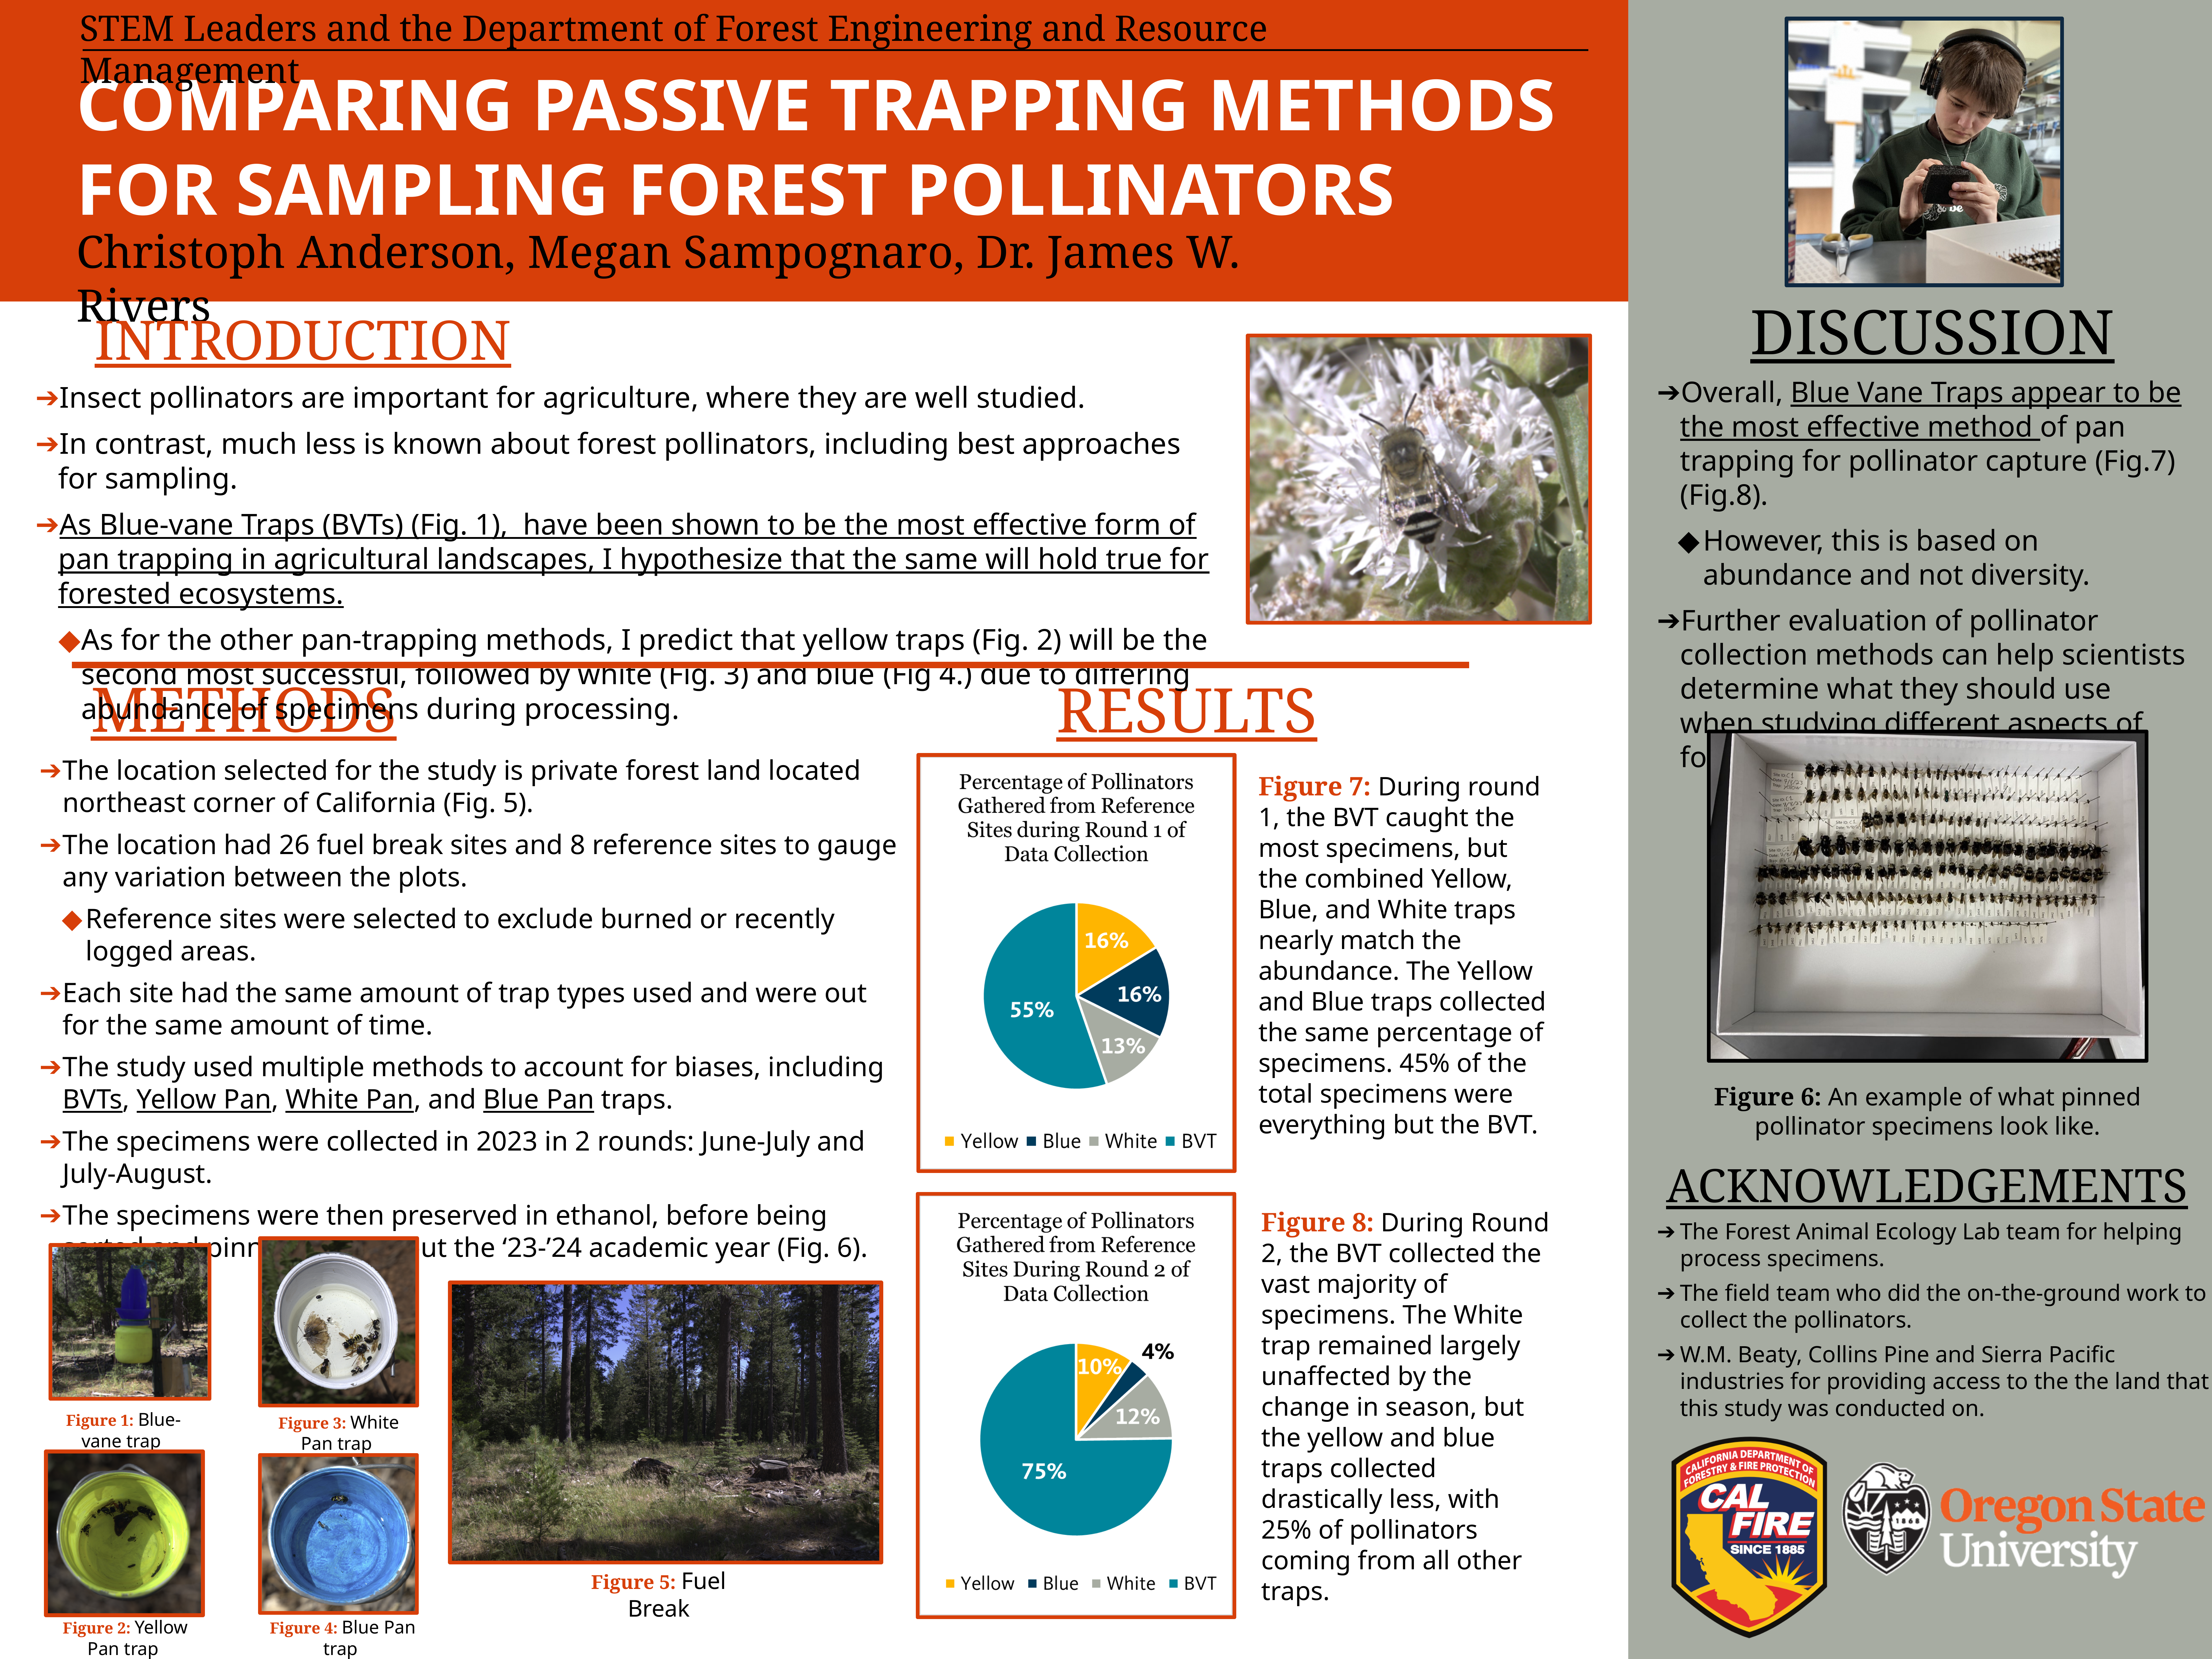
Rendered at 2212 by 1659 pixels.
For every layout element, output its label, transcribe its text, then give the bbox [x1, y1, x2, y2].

text_box The location selected for the study is private forest land located northeast corner of California (Fig. 5). The location had 26 fuel break sites and 8 reference sites to gauge any variation between the plots. Reference sites were selected to exclude burned or recently logged areas. Each site had the same amount of trap types used and were out for the same amount of time. The study used multiple methods to account for biases, including BVTs, Yellow Pan, White Pan, and Blue Pan traps. The specimens were collected in 2023 in 2 rounds: June-July and July-August. The specimens were then preserved in ethanol, before being sorted and pinned throughout the ‘23-’24 academic year (Fig. 6). [35, 748, 912, 1210]
picture [262, 1457, 415, 1611]
picture [920, 757, 1233, 1170]
text_box Figure 1: Blue-vane trap [44, 1406, 203, 1450]
text_box Christoph Anderson, Megan Sampognaro, Dr. James W. Rivers [72, 219, 1344, 259]
text_box Figure 3: White Pan trap [259, 1420, 418, 1444]
text_box Figure 6: An example of what pinned pollinator specimens look like. [1676, 1067, 2179, 1148]
picture [1657, 1424, 2205, 1653]
text_box RESULTS [912, 652, 1461, 662]
picture [48, 1453, 201, 1614]
text_box The Forest Animal Ecology Lab team for helping process specimens. The field team who did the on-the-ground work to collect the pollinators. W.M. Beaty, Collins Pine and Sierra Pacific industries for providing access to the the land that this study was conducted on. [1652, 1212, 2212, 1414]
picture [452, 1284, 880, 1561]
text_box COMPARING PASSIVE TRAPPING METHODS FOR SAMPLING FOREST POLLINATORS [72, 57, 1599, 231]
text_box INTRODUCTION [66, 310, 540, 366]
picture [1711, 733, 2145, 1059]
picture [1788, 20, 2060, 284]
picture [262, 1240, 416, 1404]
text_box STEM Leaders and the Department of Forest Engineering and Resource Management [75, 1, 1469, 28]
picture [919, 1195, 1233, 1616]
text_box [1628, 0, 2212, 1659]
text_box Figure 7: During round 1, the BVT caught the most specimens, but the combined Yellow, Blue, and White traps nearly match the abundance. The Yellow and Blue traps collected the same percentage of specimens. 45% of the total specimens were everything but the BVT. [1254, 786, 1552, 1123]
text_box RESULTS [912, 668, 1461, 764]
text_box Insect pollinators are important for agriculture, where they are well studied. In contrast, much less is known about forest pollinators, including best approaches for sampling. As Blue-vane Traps (BVTs) (Fig. 1), have been shown to be the most effective form of pan trapping in agricultural landscapes, I hypothesize that the same will hold true for forested ecosystems. As for the other pan-trapping methods, I predict that yellow traps (Fig. 2) will be the second most successful, followed by white (Fig. 3) and blue (Fig 4.) due to differing abundance of specimens during processing. [30, 375, 1231, 551]
text_box Figure 5: Fuel Break [555, 1568, 763, 1619]
text_box DISCUSSION [1657, 274, 2207, 386]
picture [1249, 337, 1588, 621]
text_box ACKNOWLEDGEMENTS [1652, 1148, 2202, 1212]
picture [52, 1247, 208, 1397]
text_box Figure 4: Blue Pan trap [263, 1613, 422, 1659]
text_box Figure 8: During Round 2, the BVT collected the vast majority of specimens. The White trap remained largely unaffected by the change in season, but the yellow and blue traps collected drastically less, with 25% of pollinators coming from all other traps. [1257, 1291, 1555, 1520]
text_box Overall, Blue Vane Traps appear to be the most effective method of pan trapping for pollinator capture (Fig.7) (Fig.8). However, this is based on abundance and not diversity. Further evaluation of pollinator collection methods can help scientists determine what they should use when studying different aspects of forest pollinator habits. [1652, 369, 2196, 715]
text_box [0, 0, 1628, 302]
text_box Figure 2: Yellow Pan trap [46, 1613, 205, 1659]
text_box METHODS [48, 664, 440, 751]
